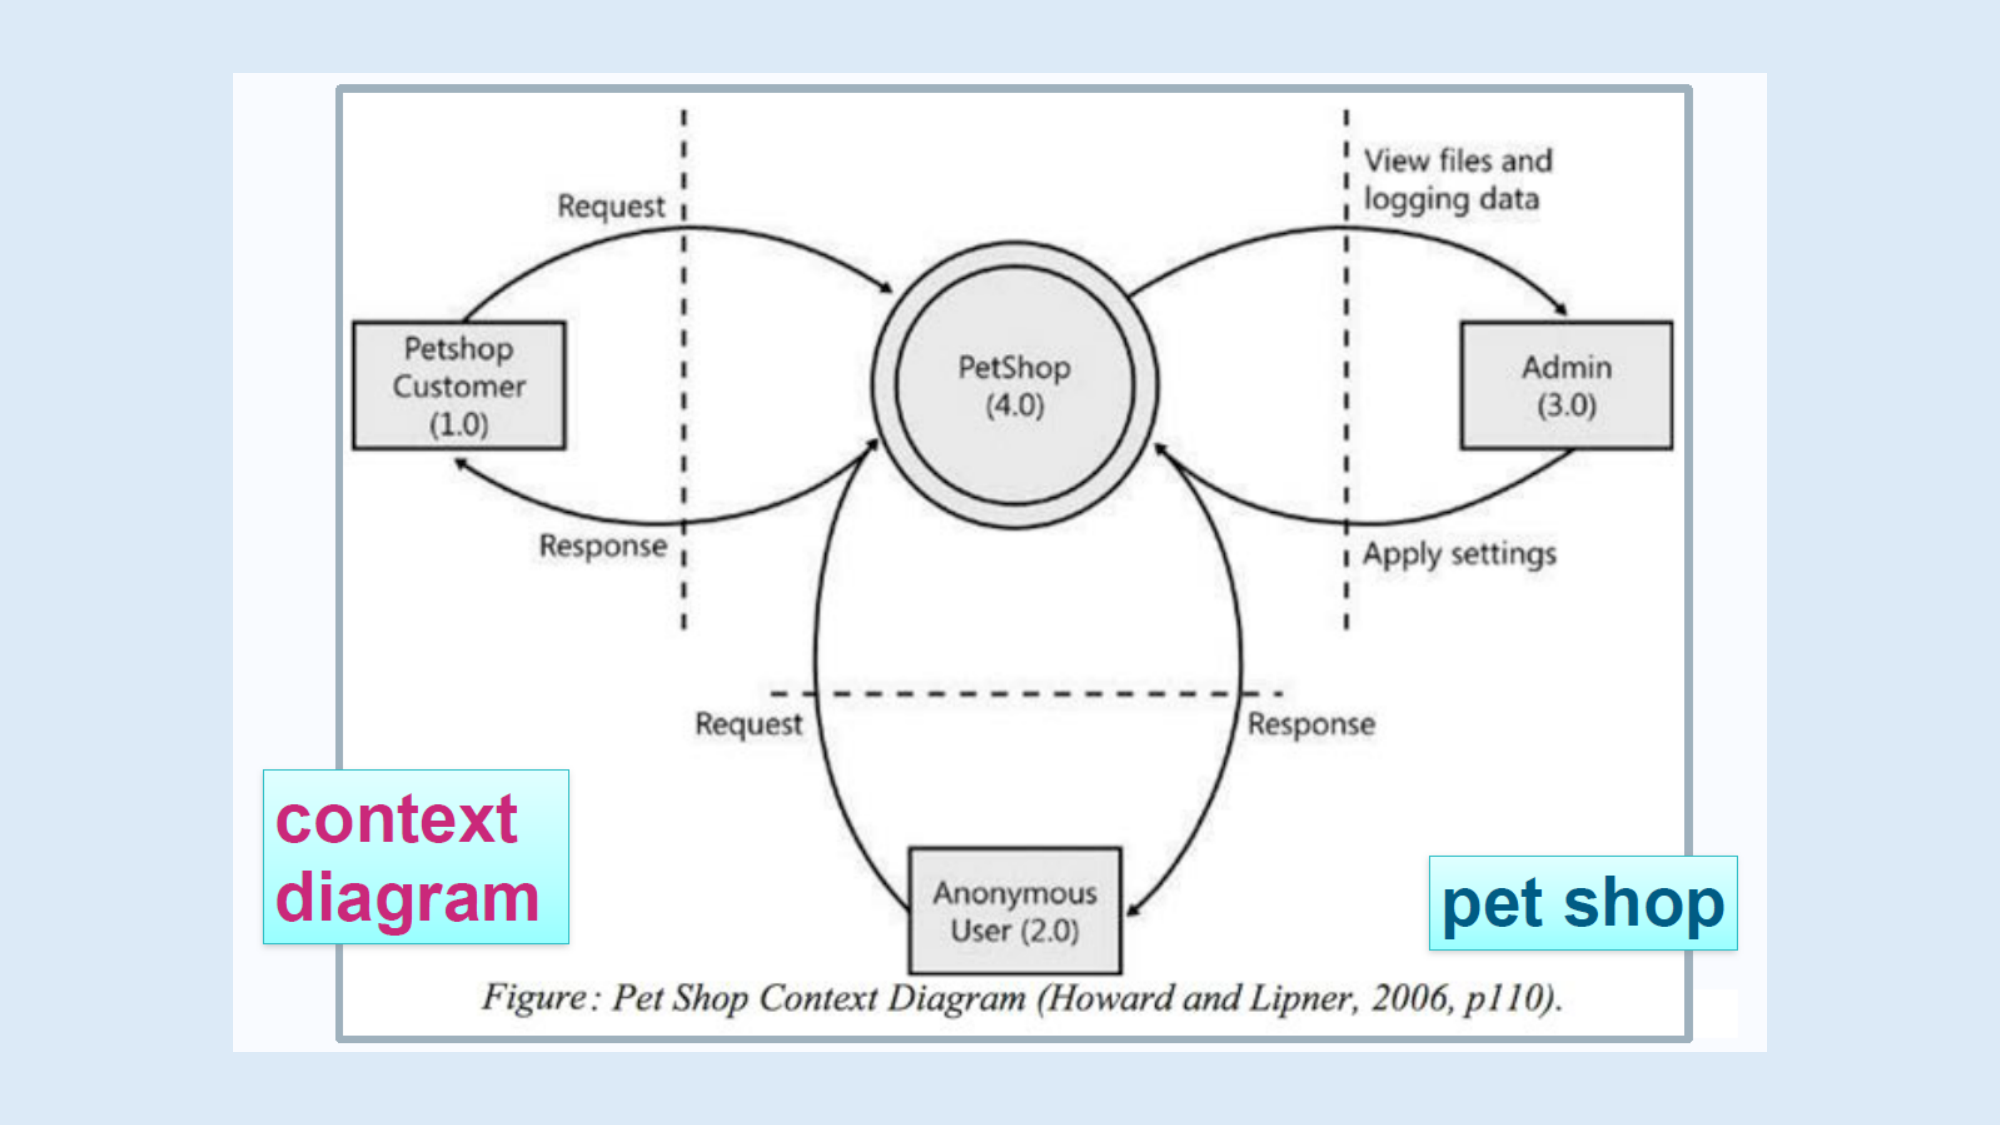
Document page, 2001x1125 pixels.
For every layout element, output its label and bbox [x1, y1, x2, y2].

picture [233, 72, 1767, 1053]
